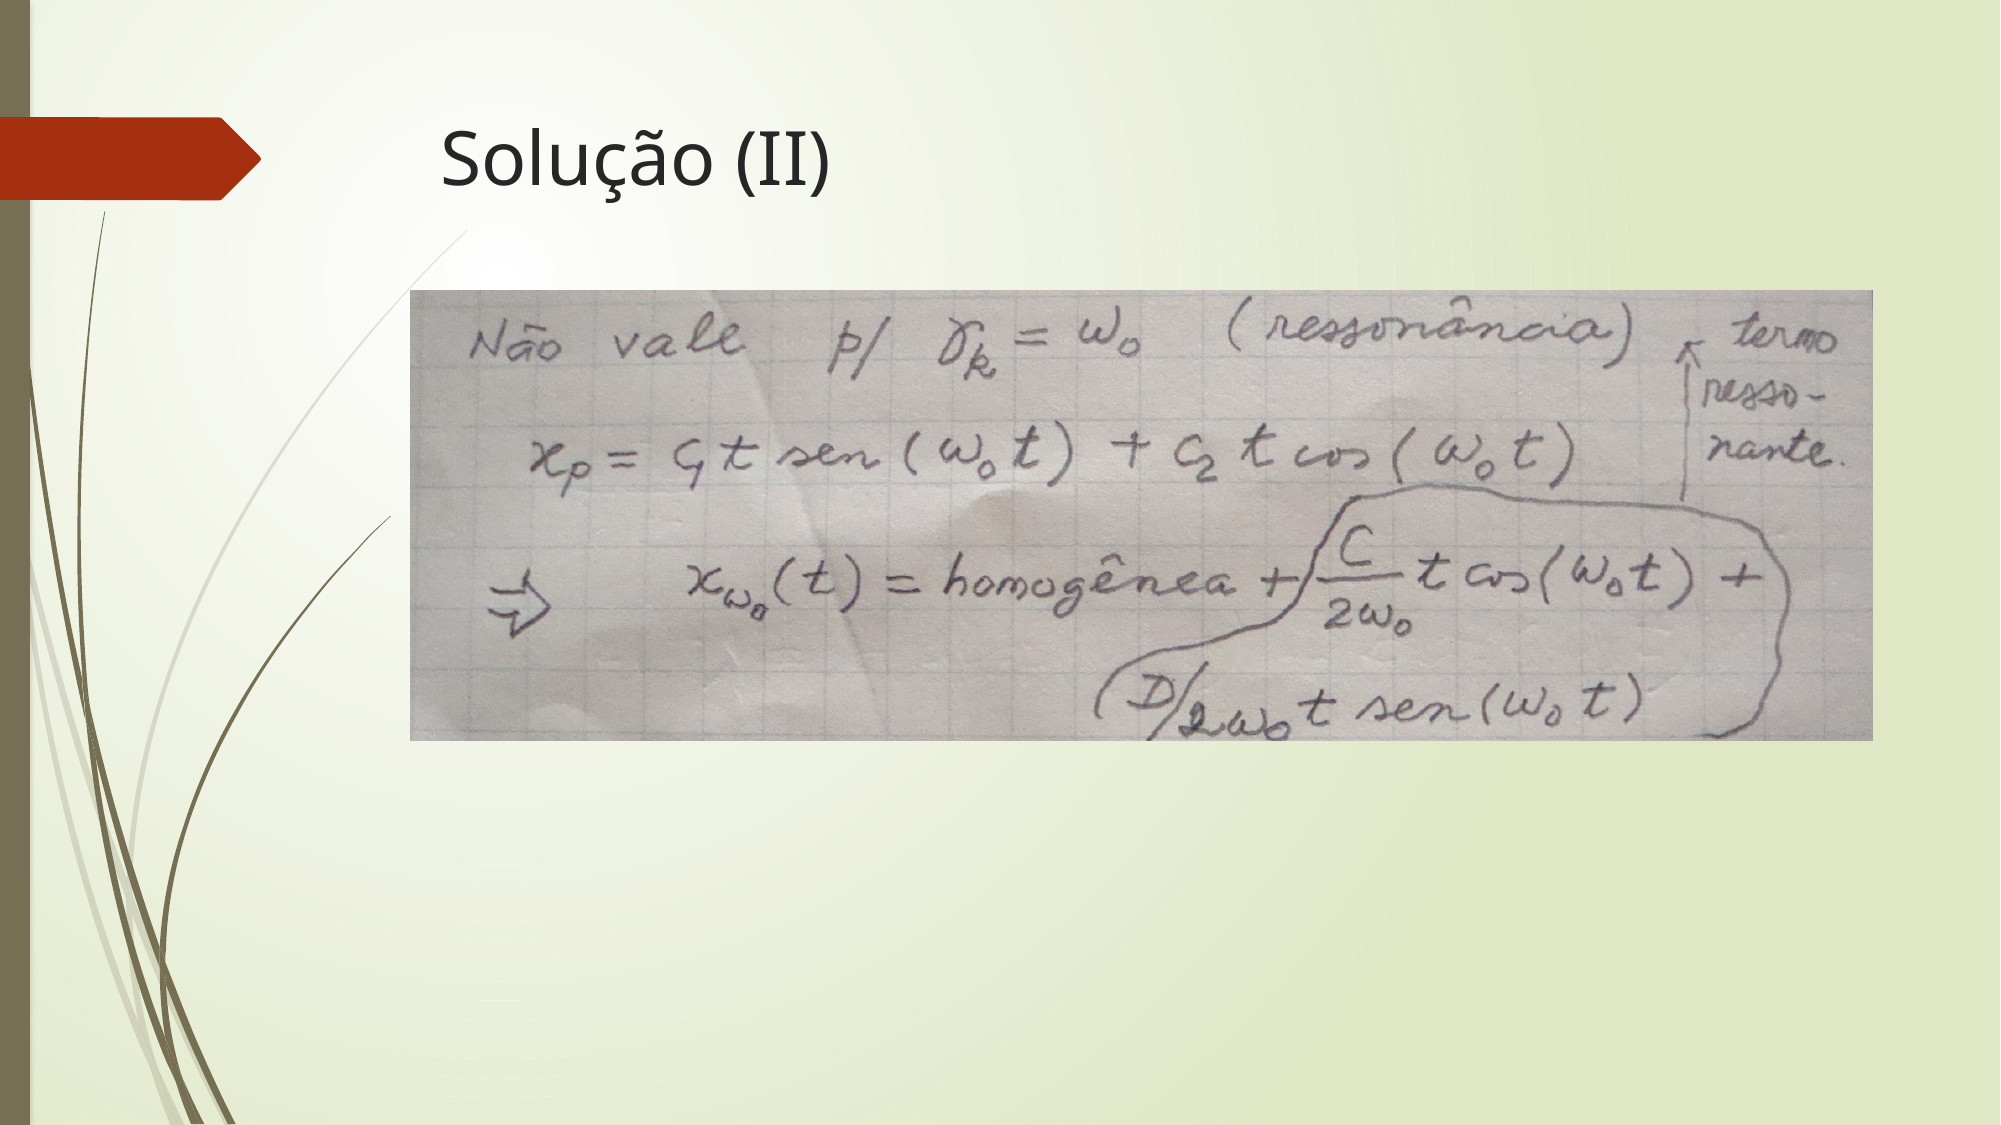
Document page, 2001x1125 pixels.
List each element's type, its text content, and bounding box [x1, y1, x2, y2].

title Solução (II) [425, 102, 1888, 313]
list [409, 290, 1873, 741]
